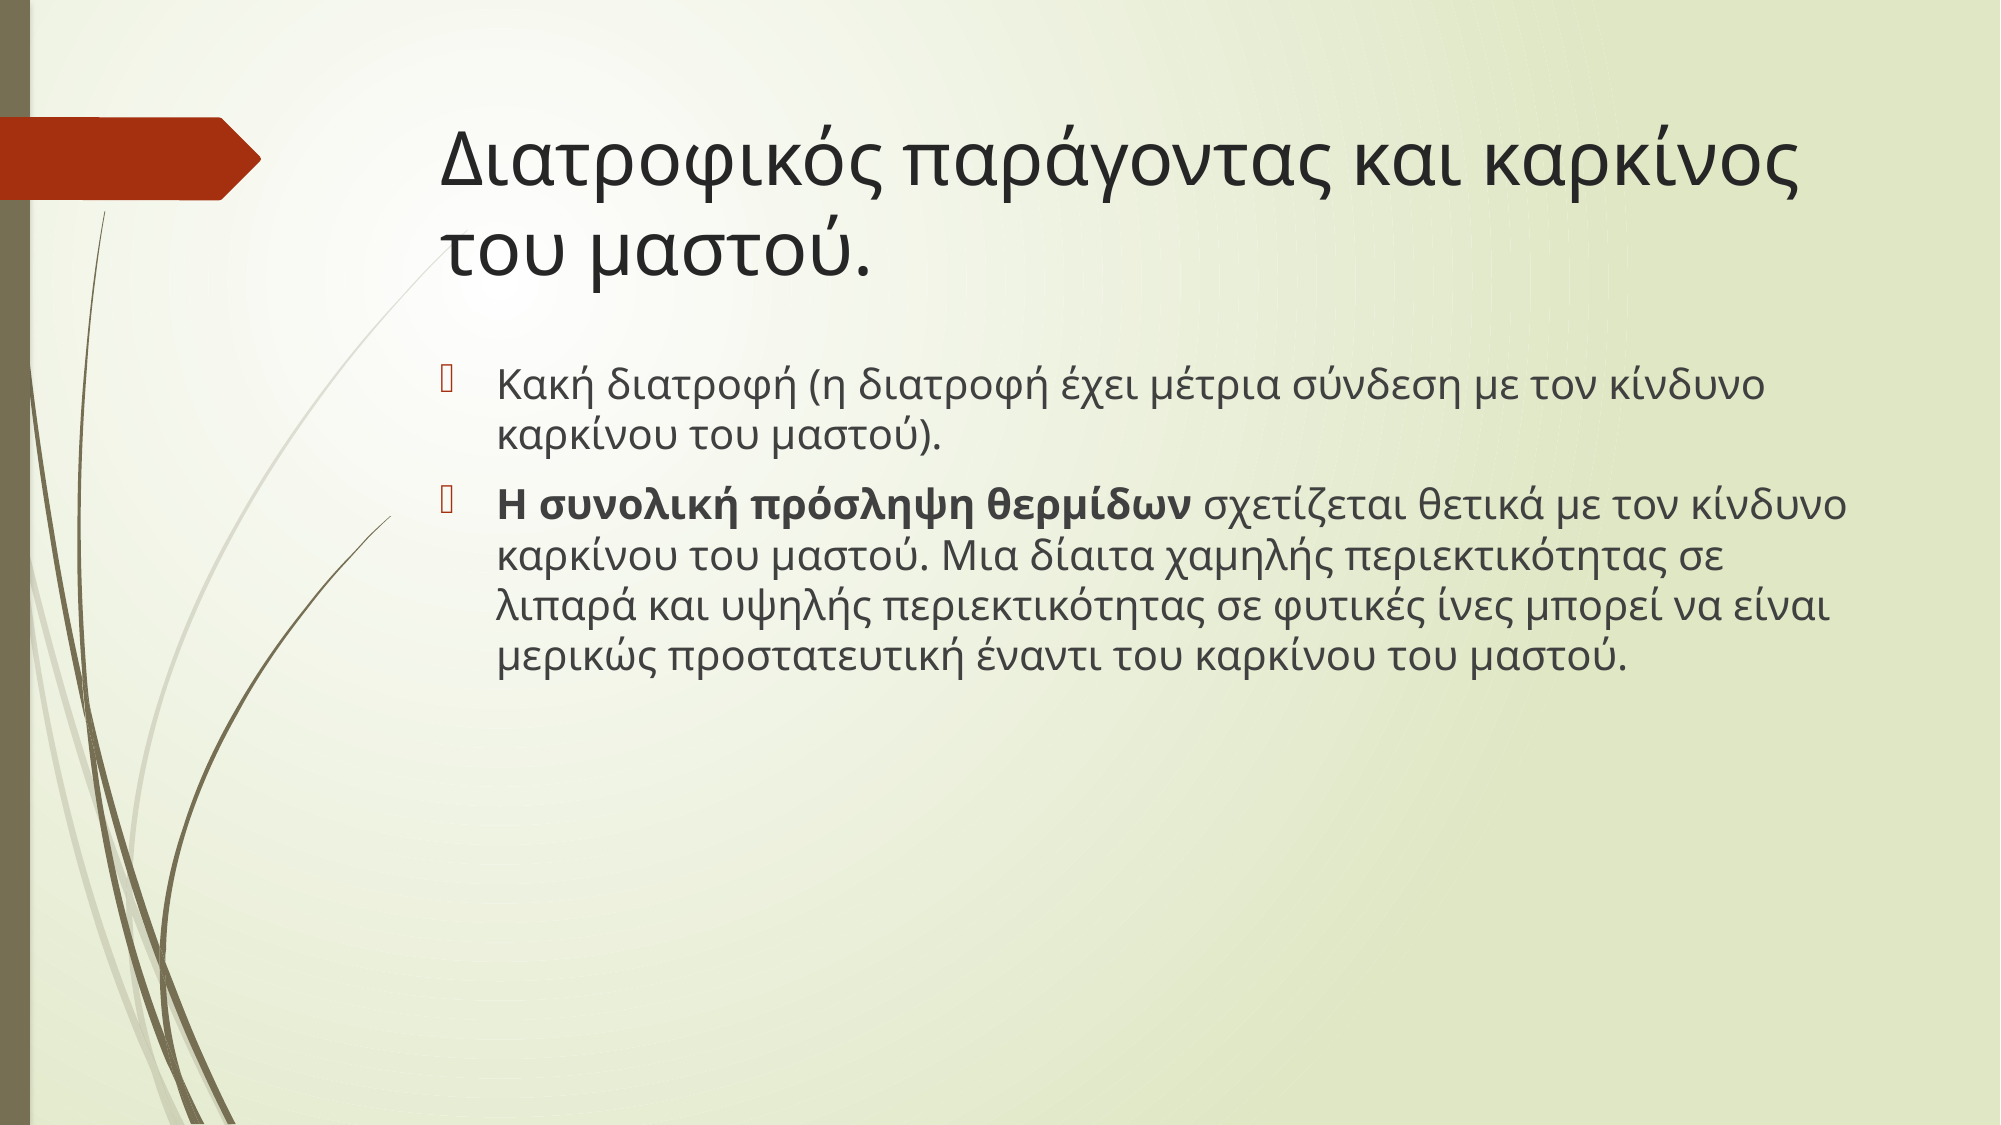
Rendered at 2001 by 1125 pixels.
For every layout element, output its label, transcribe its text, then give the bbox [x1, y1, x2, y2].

list Κακή διατροφή (η διατροφή έχει μέτρια σύνδεση με τον κίνδυνο καρκίνου του μαστού). Η συνολική πρόσληψη θερμίδων σχετίζεται θετικά με τον κίνδυνο καρκίνου του μαστού. Μια δίαιτα χαμηλής περιεκτικότητας σε λιπαρά και υψηλής περιεκτικότητας σε φυτικές ίνες μπορεί να είναι μερικώς προστατευτική έναντι του καρκίνου του μαστού. [424, 350, 1888, 970]
title Διατροφικός παράγοντας και καρκίνος του μαστού. [425, 102, 1888, 313]
